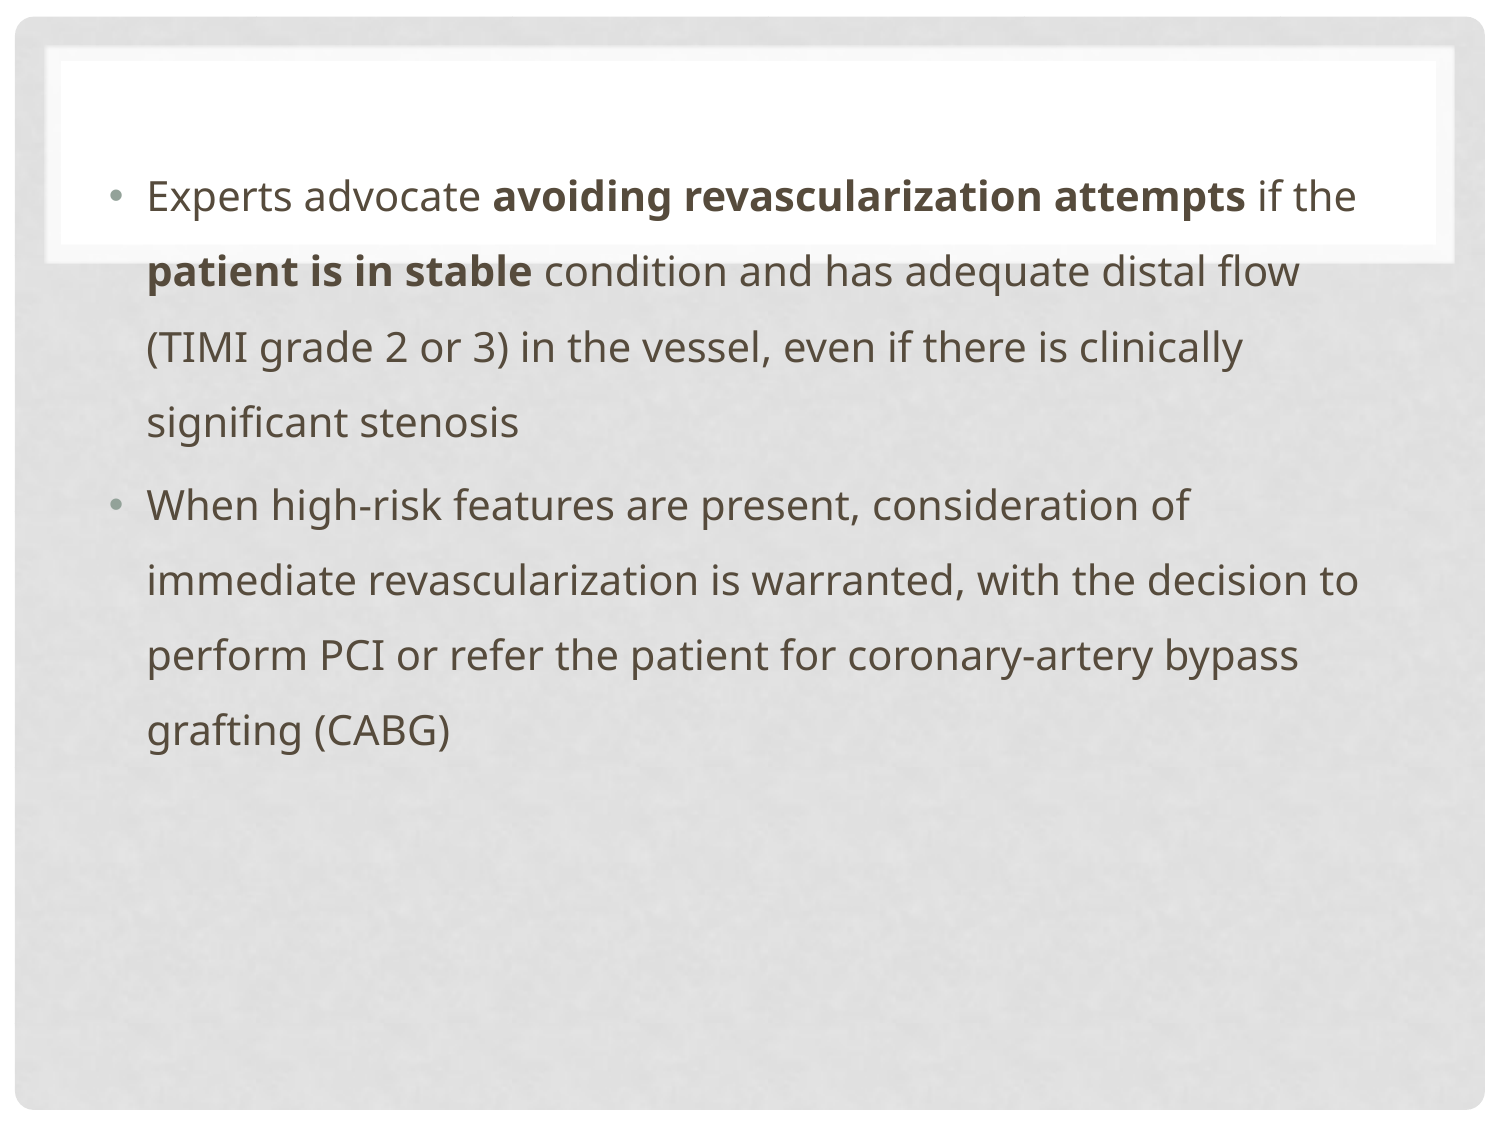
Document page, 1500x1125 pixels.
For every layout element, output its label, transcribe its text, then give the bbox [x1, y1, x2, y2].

list Experts advocate avoiding revascularization attempts if the patient is in stable condition and has adequate distal flow (TIMI grade 2 or 3) in the vessel, even if there is clinically significant stenosis When high-risk features are present, consideration of immediate revascularization is warranted, with the decision to perform PCI or refer the patient for coronary-artery bypass grafting (CABG) [75, 137, 1425, 1005]
